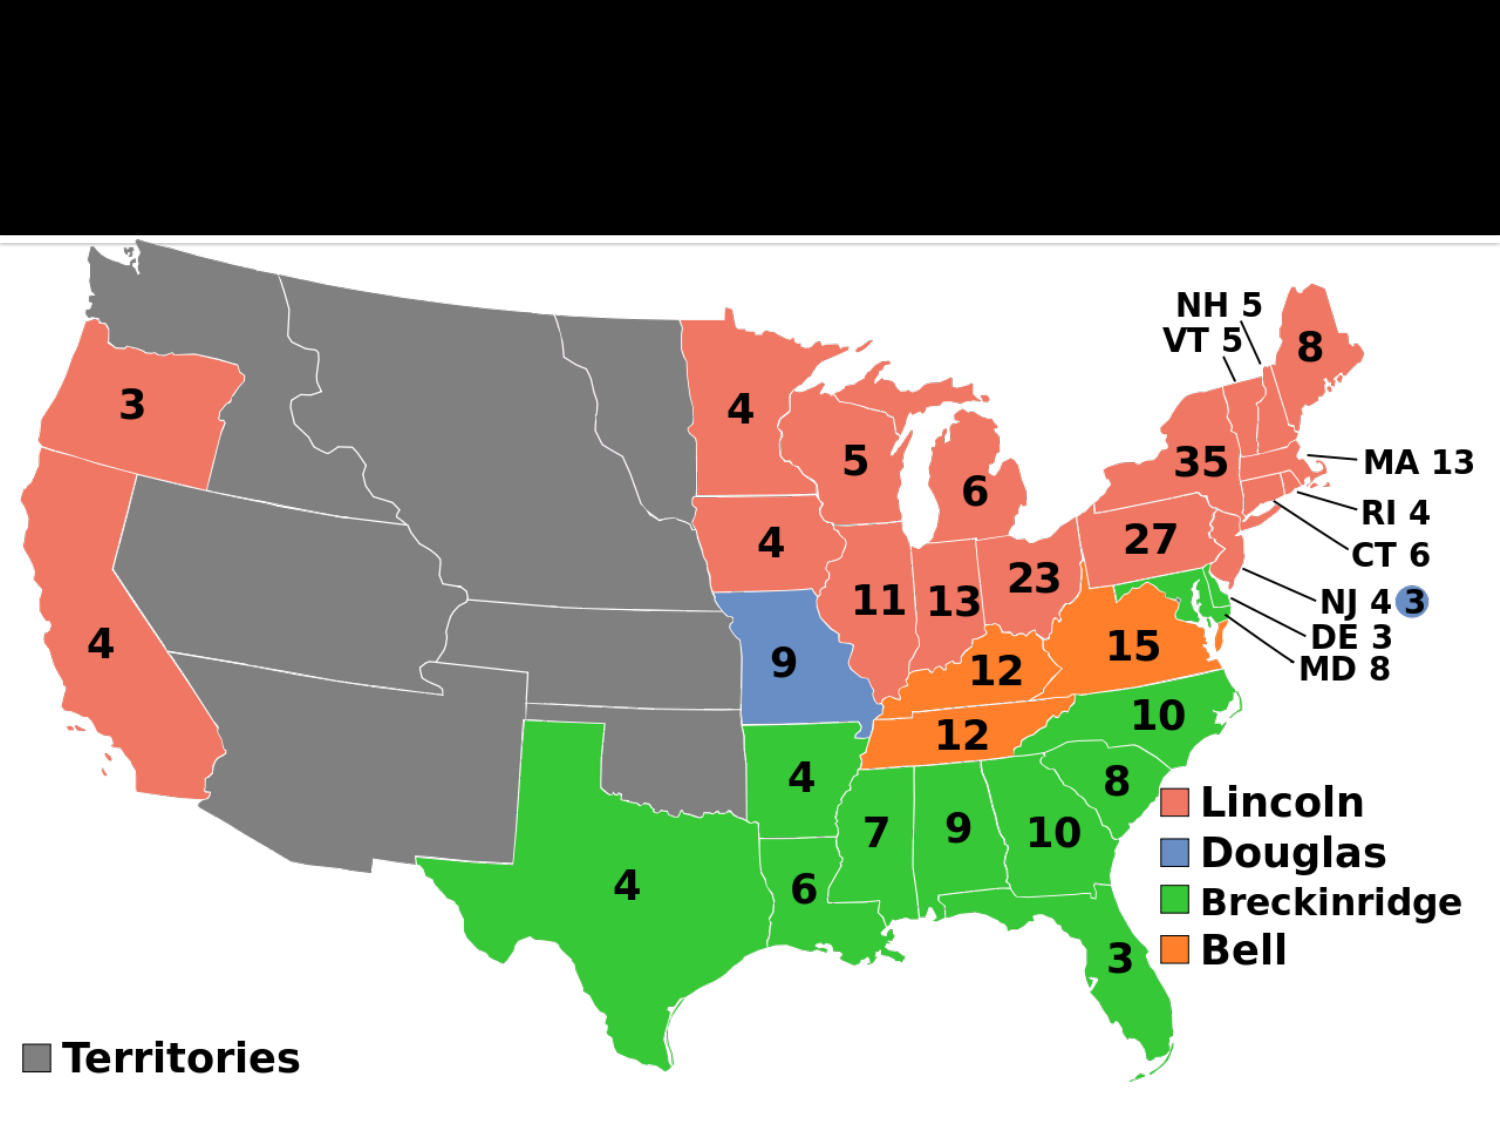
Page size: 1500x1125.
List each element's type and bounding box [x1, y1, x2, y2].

picture [0, 230, 1500, 1103]
